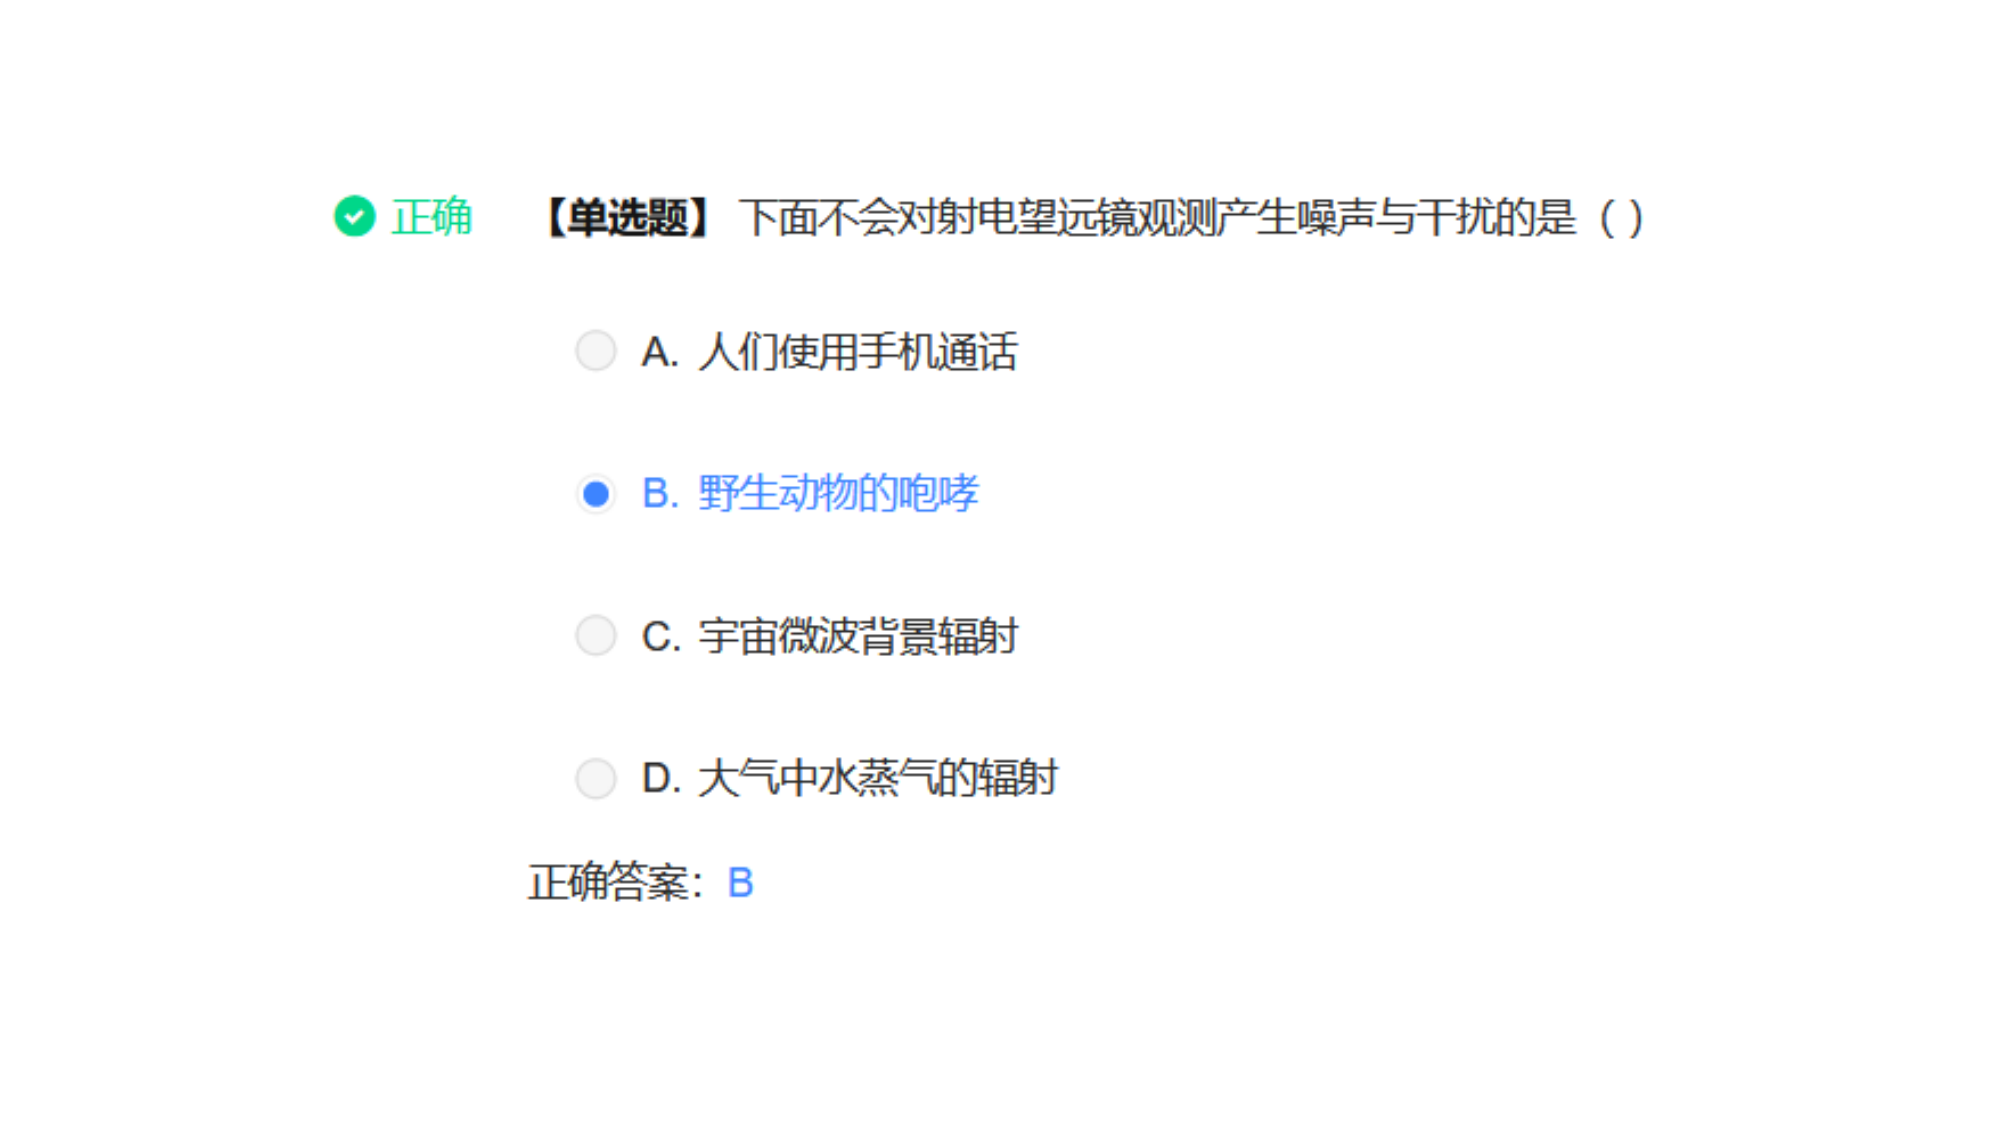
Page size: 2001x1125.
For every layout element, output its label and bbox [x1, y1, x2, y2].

picture [329, 182, 1671, 943]
